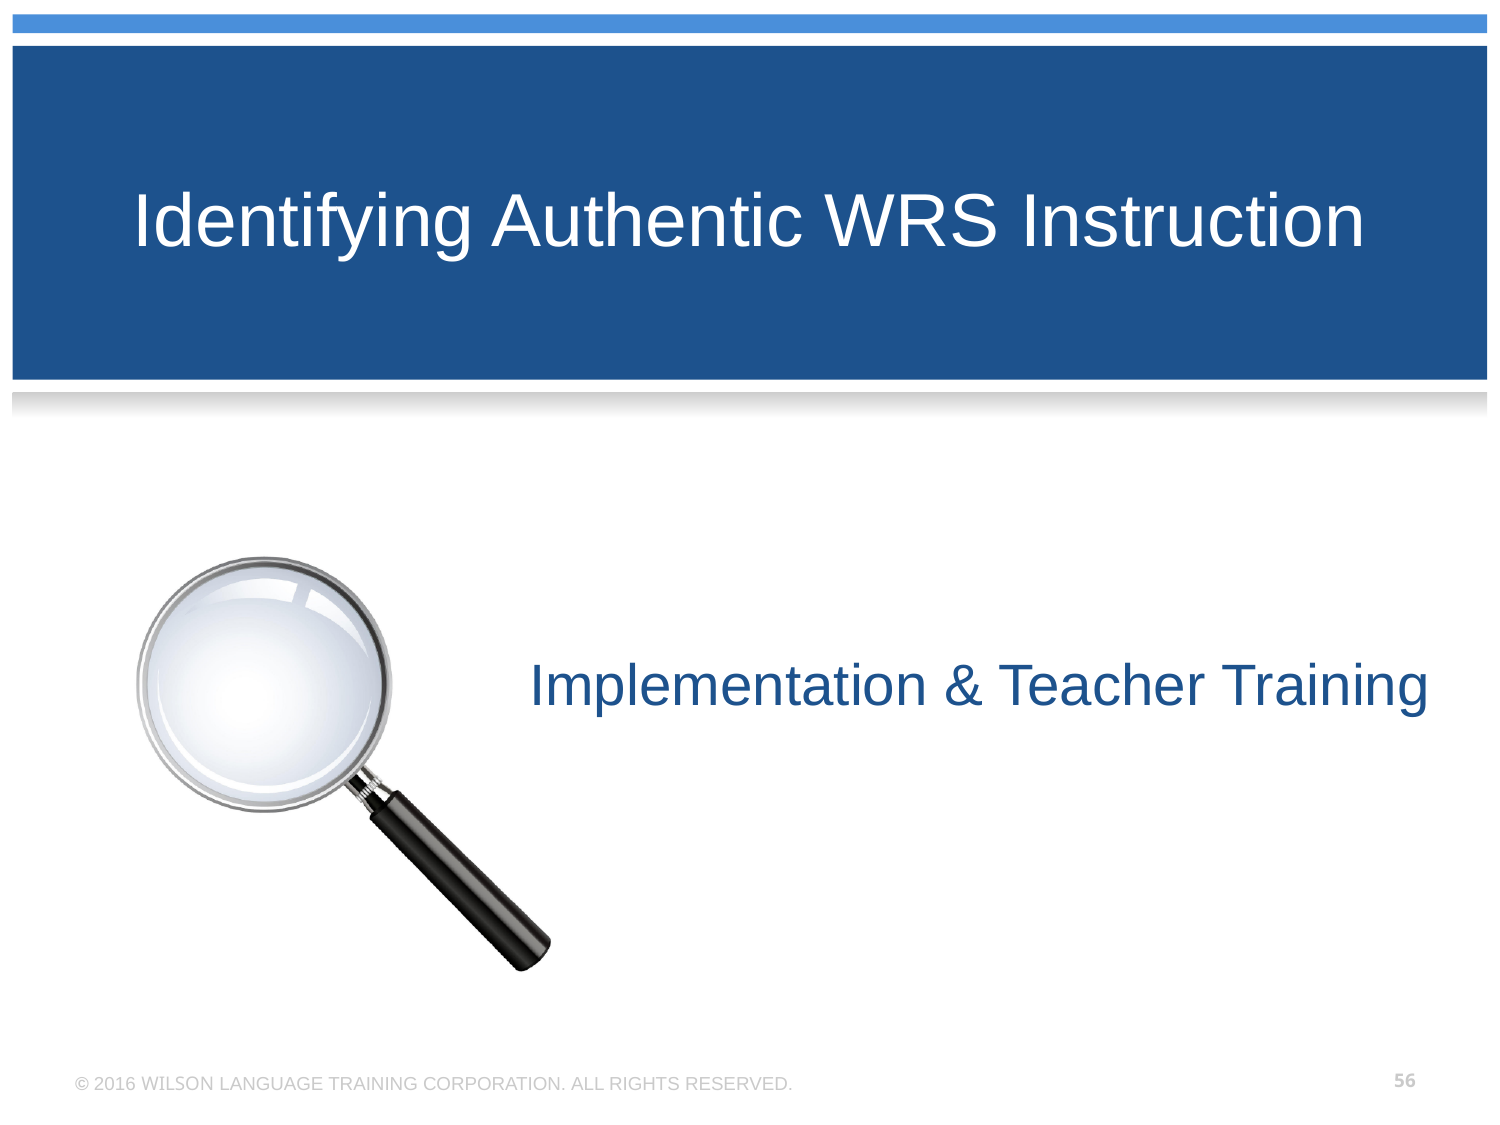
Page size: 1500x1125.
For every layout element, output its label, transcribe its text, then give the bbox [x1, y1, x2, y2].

picture [124, 537, 562, 982]
text_box Implementation & Teacher Training [567, 639, 1446, 724]
title Identifying Authentic WRS Instruction [75, 108, 1425, 324]
